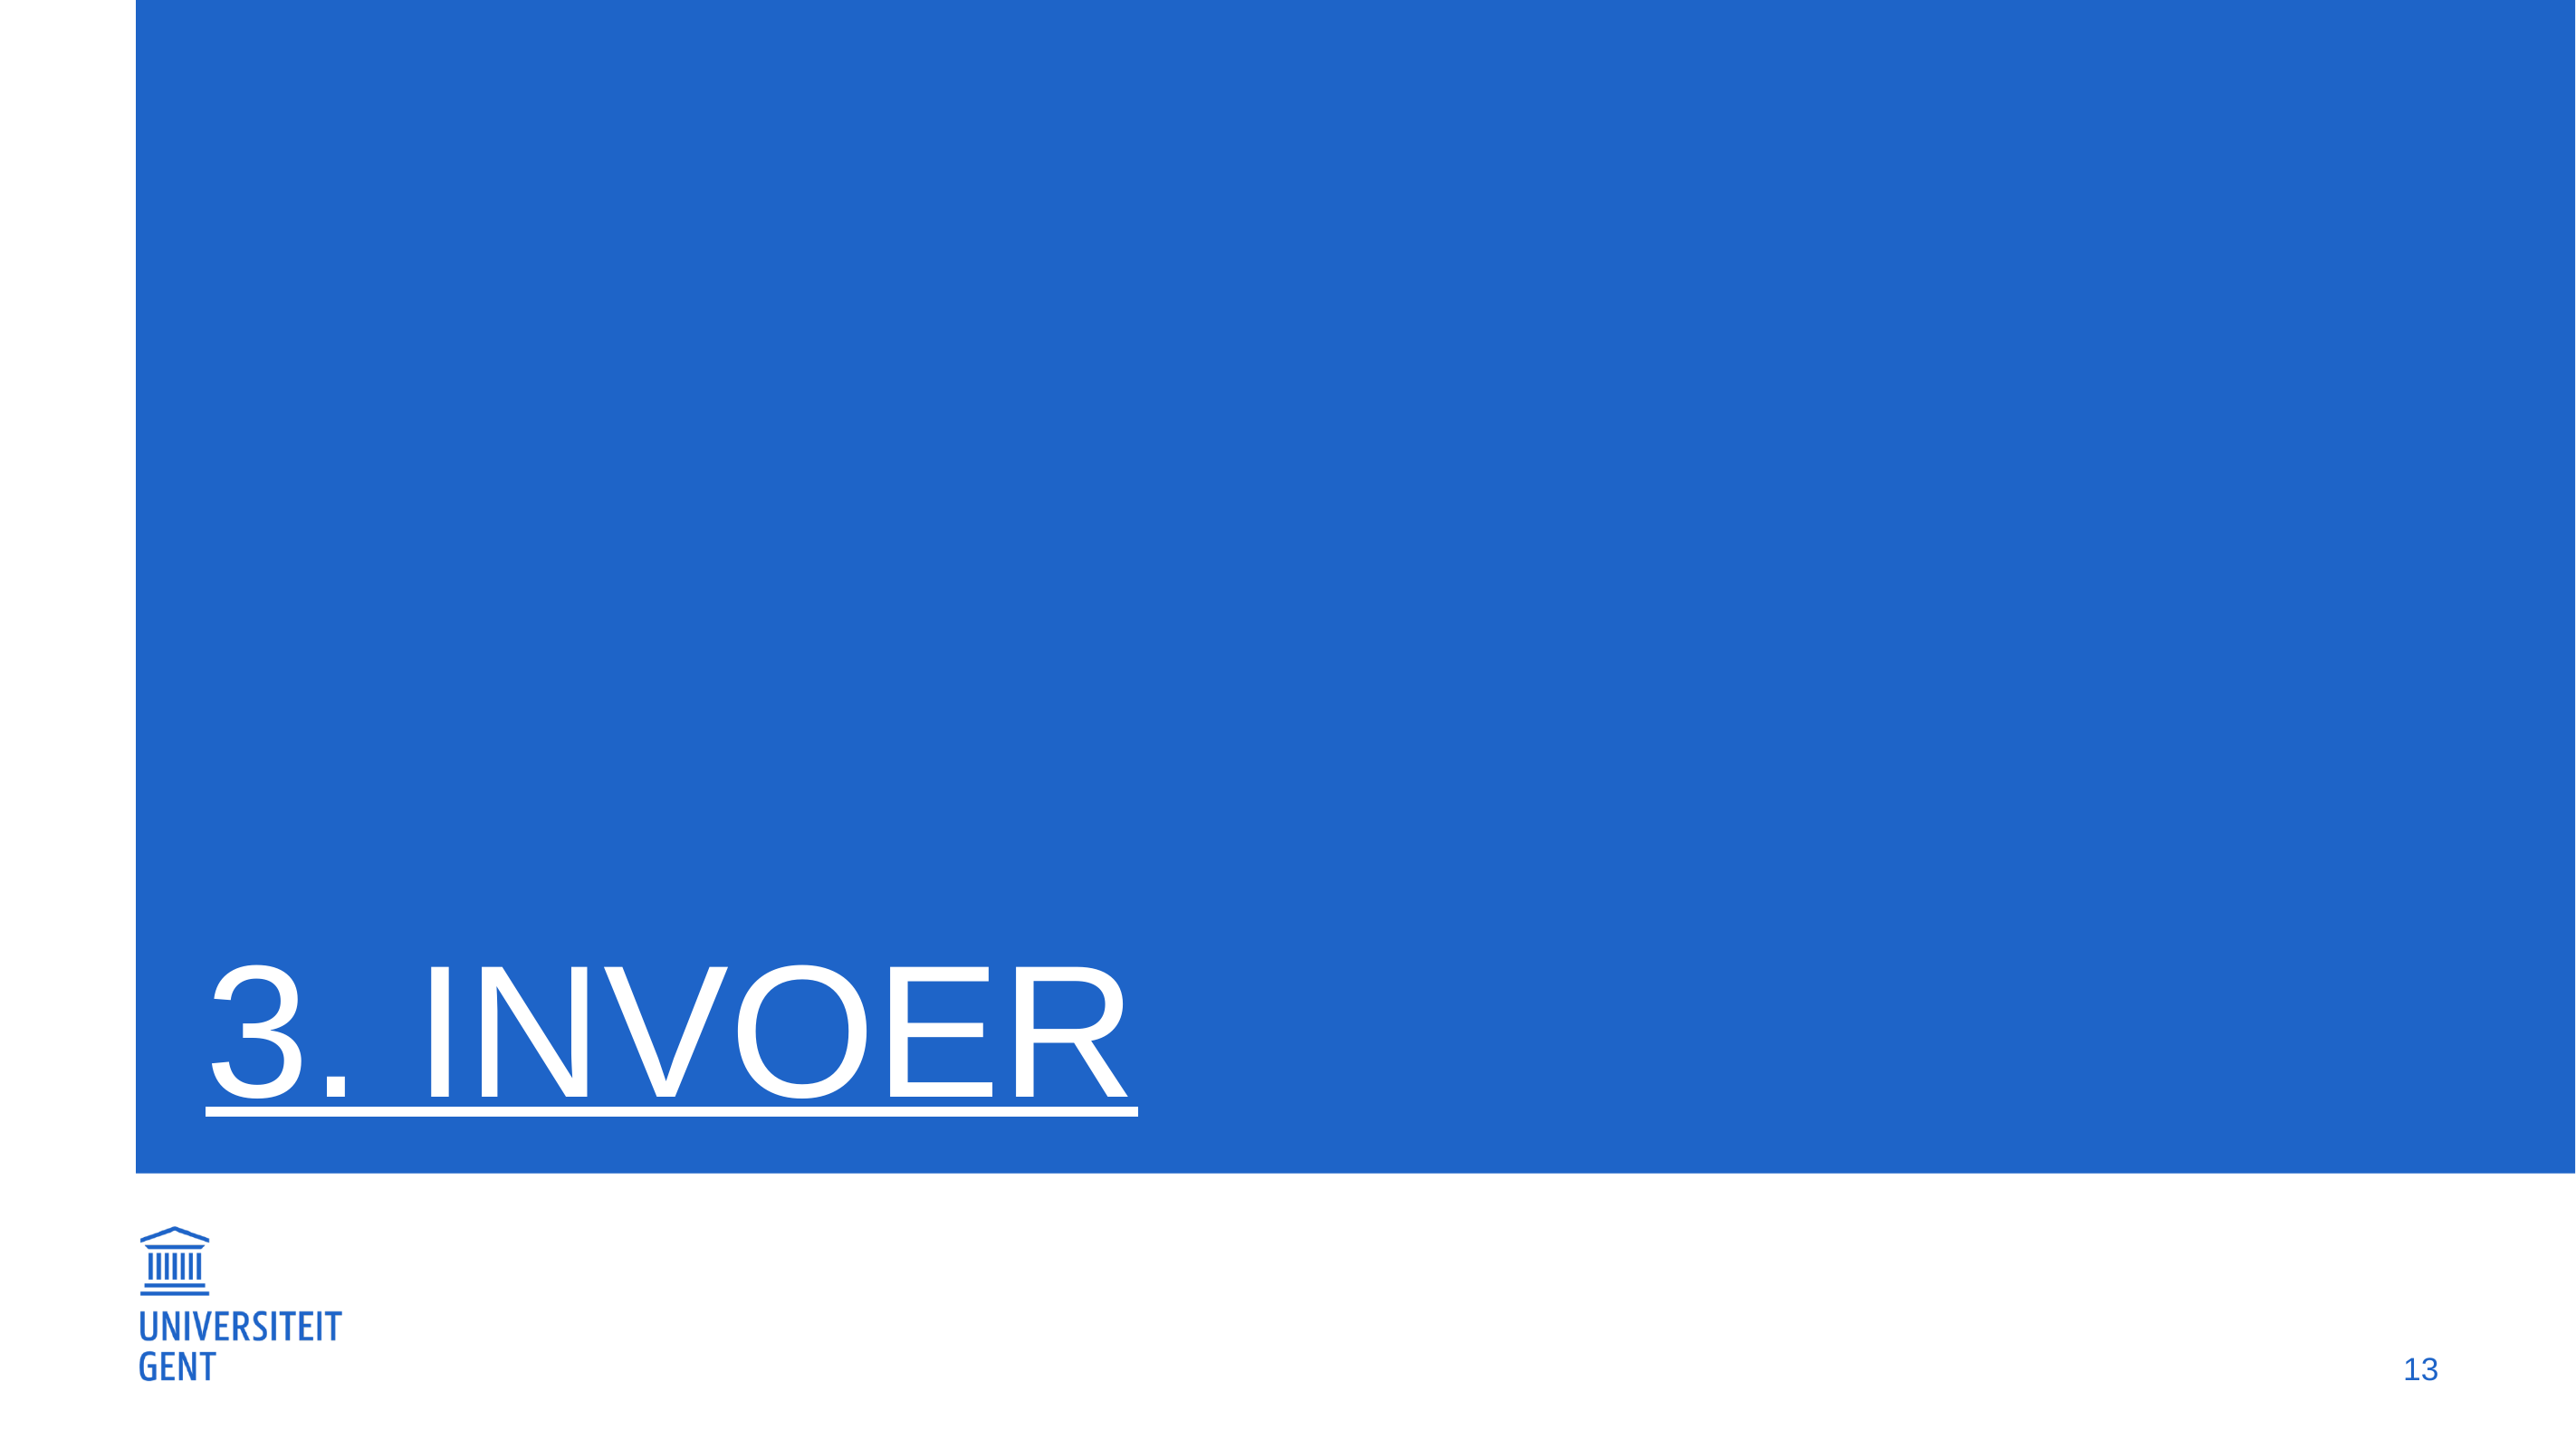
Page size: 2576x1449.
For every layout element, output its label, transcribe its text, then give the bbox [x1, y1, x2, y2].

title 3. invoer [191, 482, 2447, 1142]
slide_number 13 [2315, 1329, 2453, 1407]
picture [72, 1174, 415, 1449]
